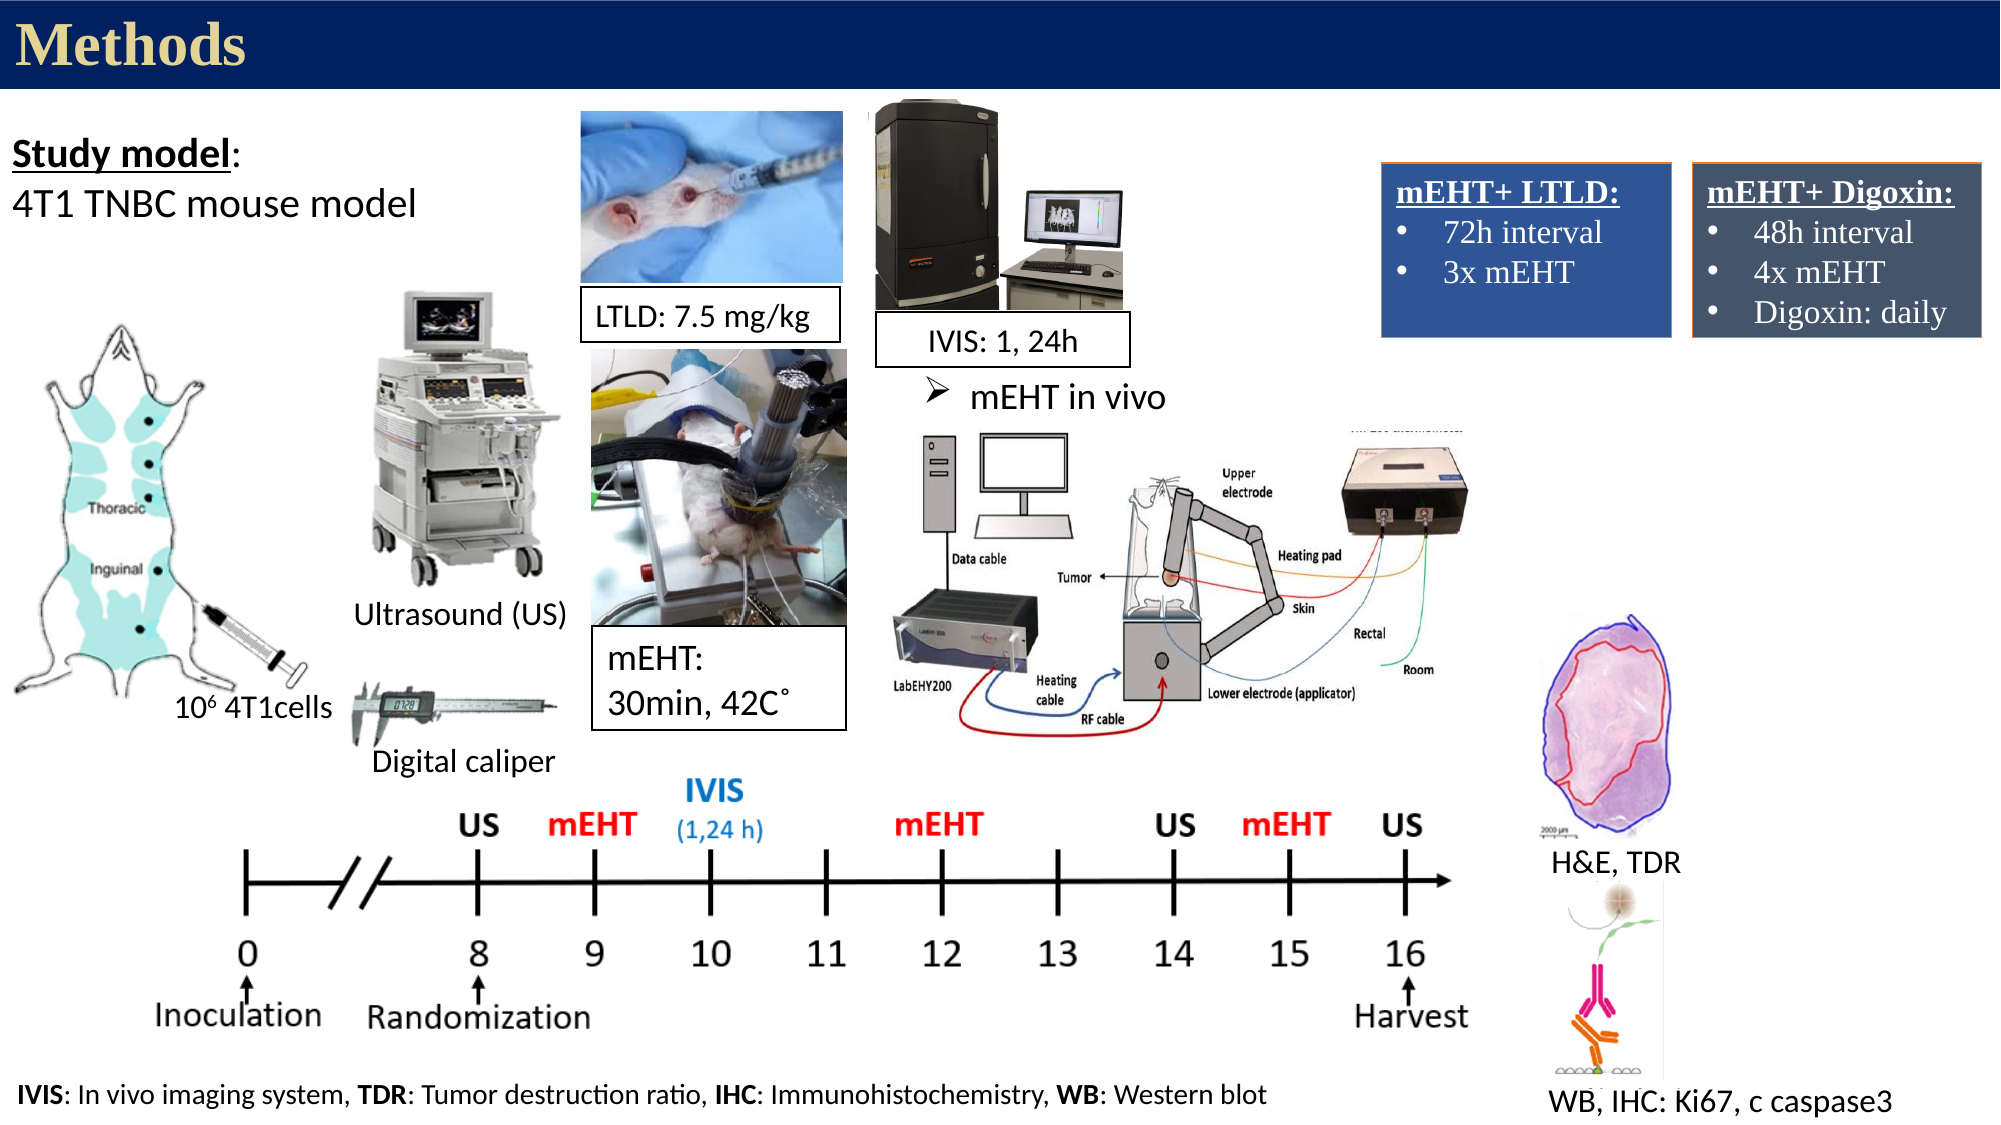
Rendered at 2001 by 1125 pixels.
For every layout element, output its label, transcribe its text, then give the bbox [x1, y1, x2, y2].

text_box IVIS: In vivo imaging system, TDR: Tumor destruction ratio, IHC: Immunohistochemistry, WB: Western blot [2, 1067, 1299, 1118]
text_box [1526, 614, 1954, 1125]
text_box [316, 274, 668, 818]
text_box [868, 99, 1131, 368]
text_box mEHT+ LTLD: 72h interval 3x mEHT [1381, 162, 1672, 338]
picture [144, 758, 1488, 1038]
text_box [13, 317, 316, 734]
text_box Methods [0, 0, 2000, 89]
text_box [886, 364, 1473, 741]
text_box mEHT+ Digoxin: 48h interval 4x mEHT Digoxin: daily [1692, 162, 1982, 338]
text_box Study model: 4T1 TNBC mouse model [0, 118, 580, 234]
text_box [668, 349, 847, 732]
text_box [580, 111, 843, 343]
